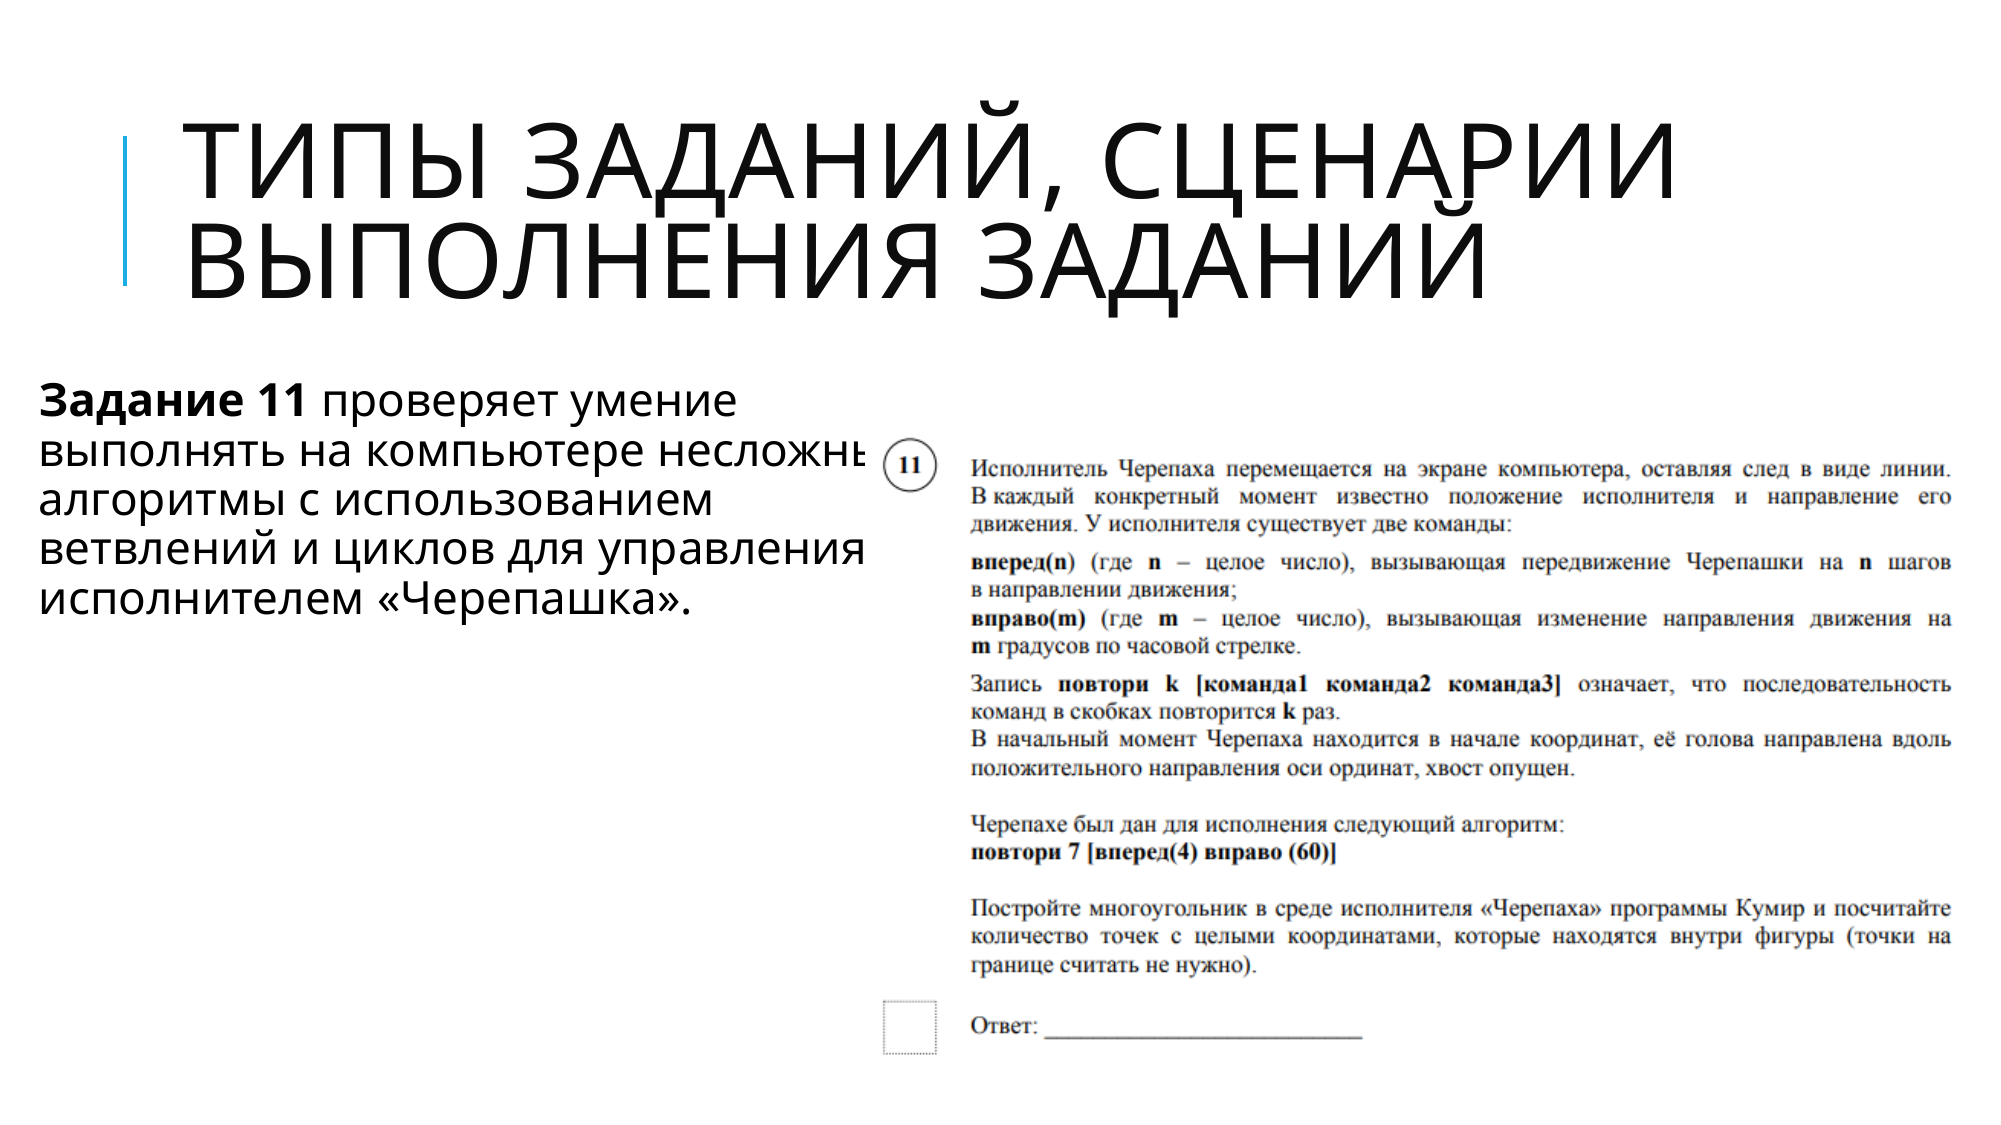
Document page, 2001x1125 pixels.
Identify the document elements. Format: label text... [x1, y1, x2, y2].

list Задание 11 проверяет умение выполнять на компьютере несложные алгоритмы с использованием ветвлений и циклов для управления исполнителем «Черепашка». [16, 369, 964, 1112]
picture [865, 425, 1968, 1068]
title Типы заданий, сценарии выполнения заданий [168, 96, 1763, 342]
